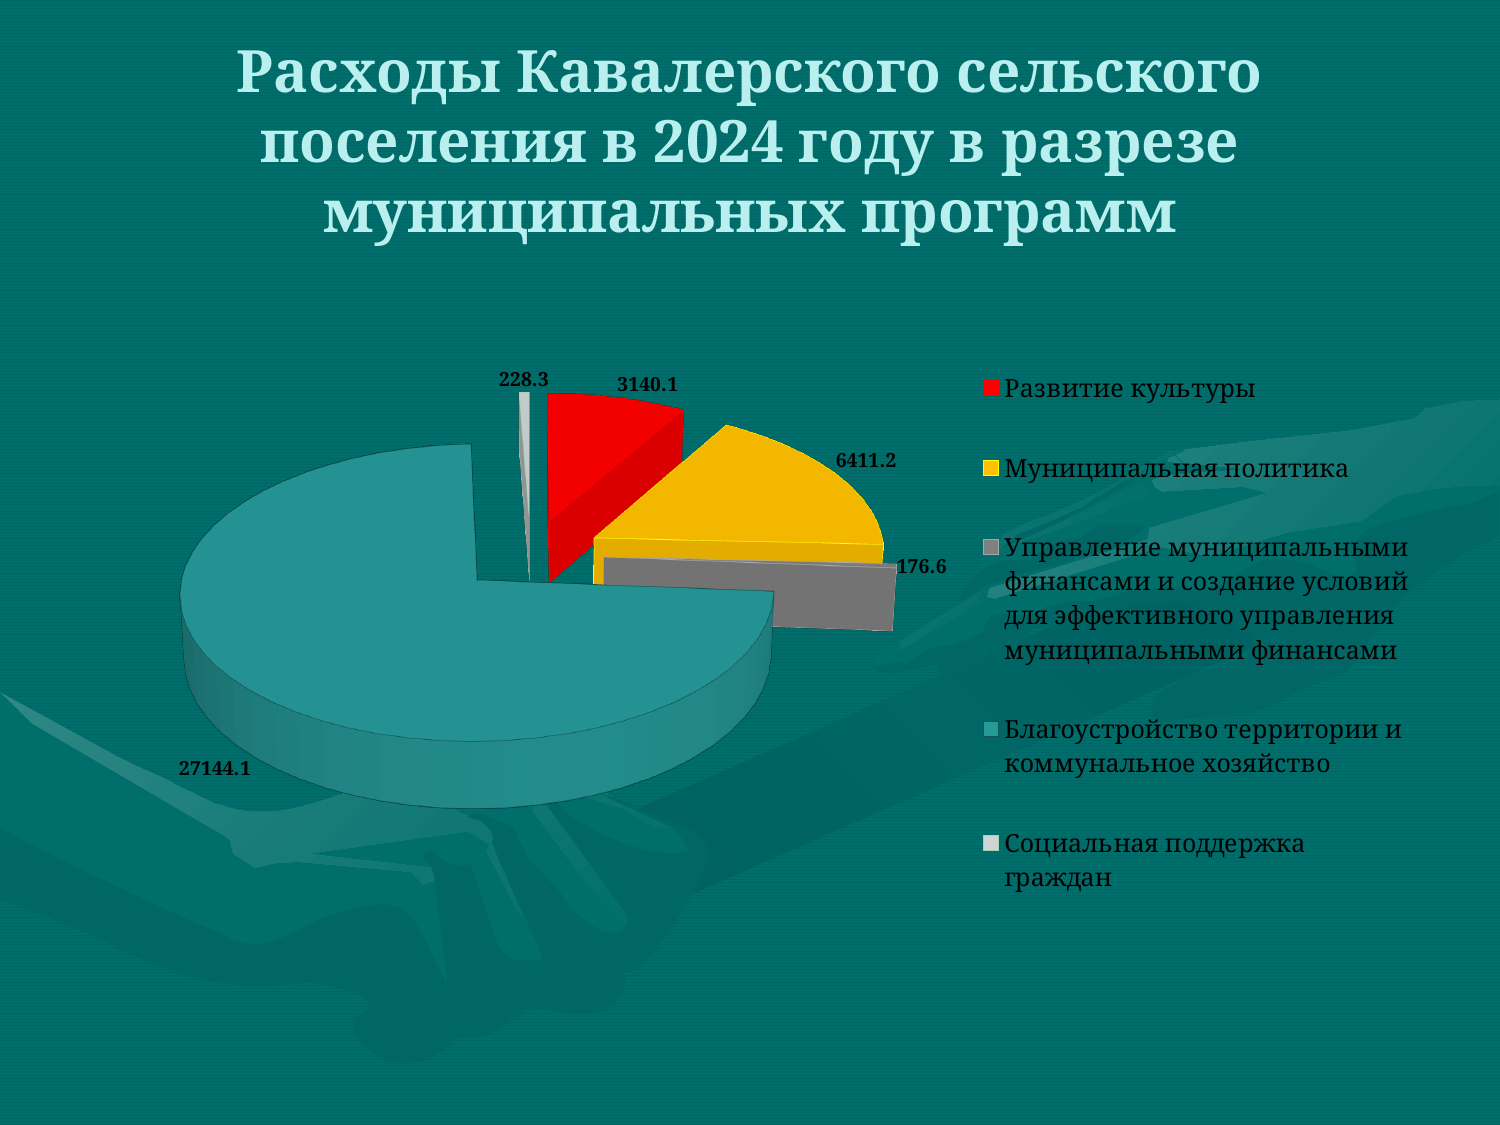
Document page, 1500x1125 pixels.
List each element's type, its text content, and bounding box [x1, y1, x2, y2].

title Расходы Кавалерского сельского поселения в 2024 году в разрезе муниципальных программ [75, 45, 1425, 233]
chart [87, 255, 1425, 1030]
